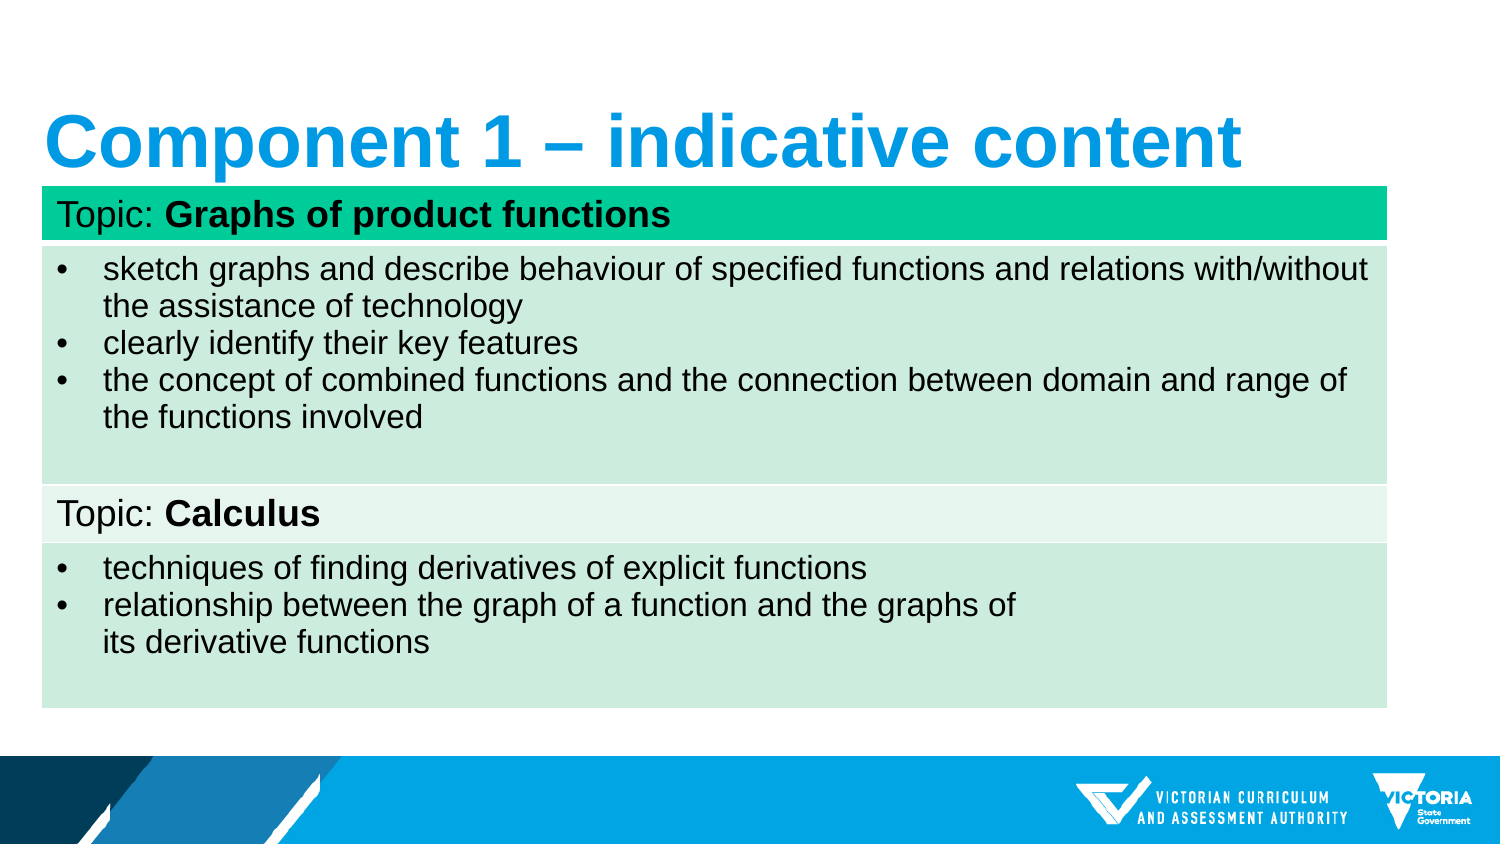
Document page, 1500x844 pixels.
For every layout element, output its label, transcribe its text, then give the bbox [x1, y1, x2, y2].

picture [1318, 812, 1322, 823]
picture [1281, 812, 1286, 823]
picture [1077, 777, 1150, 824]
table_header Topic: Graphs of product functions [42, 186, 1387, 240]
picture [1302, 792, 1306, 803]
table_cell techniques of finding derivatives of explicit functions relationship between the graph of a function and the graphs of its derivative functions [42, 543, 1387, 708]
picture [1214, 792, 1219, 802]
picture [1460, 793, 1471, 803]
picture [1299, 812, 1303, 823]
picture [1190, 792, 1194, 802]
picture [1229, 813, 1235, 823]
picture [1426, 792, 1452, 804]
title Component 1 – indicative content [29, 67, 1459, 209]
picture [1199, 792, 1204, 803]
picture [1240, 812, 1244, 823]
table_cell sketch graphs and describe behaviour of specified functions and relations with/without the assistance of technology clearly identify their key features the concept of combined functions and the connection between domain and range of the functions involved [42, 246, 1387, 484]
picture [1249, 812, 1254, 823]
picture [1320, 792, 1327, 802]
picture [1224, 792, 1229, 802]
picture [1201, 812, 1205, 823]
table_cell Topic: Calculus [42, 486, 1387, 542]
picture [1268, 792, 1272, 802]
picture [1149, 813, 1153, 823]
picture [1374, 774, 1425, 828]
picture [1308, 814, 1313, 823]
picture [0, 0, 1500, 844]
picture [1258, 812, 1262, 823]
